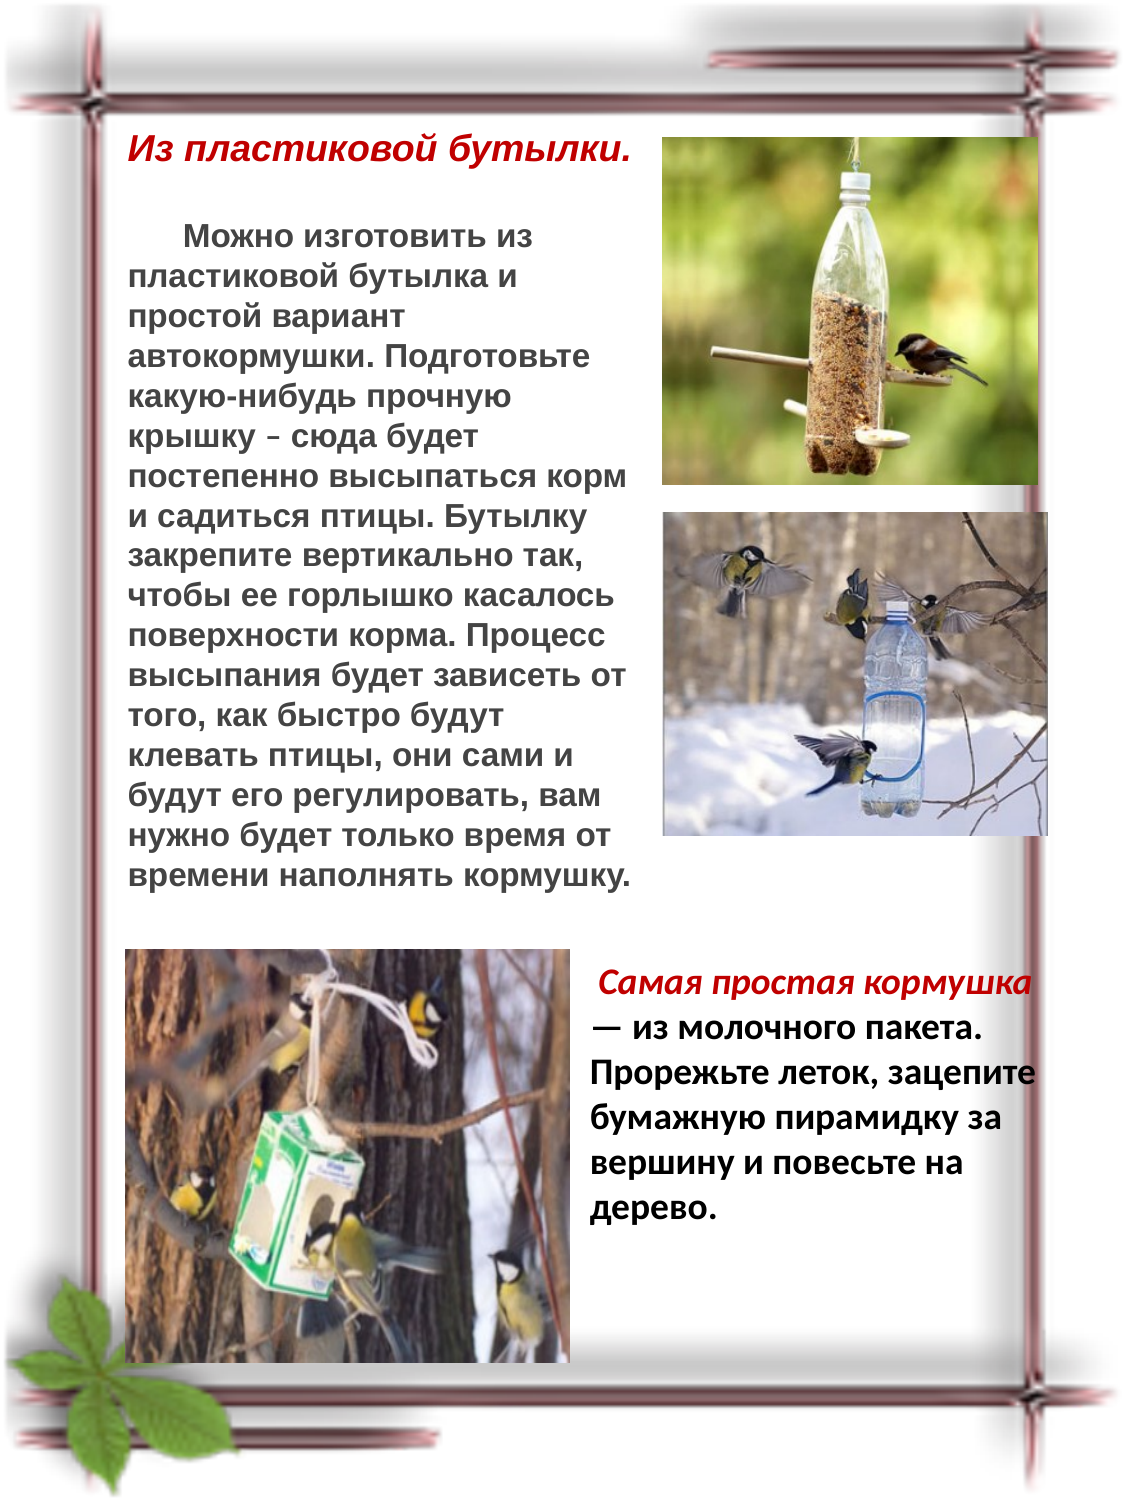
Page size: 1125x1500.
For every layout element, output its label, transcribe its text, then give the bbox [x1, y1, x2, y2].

text_box Из пластиковой бутылки. Можно изготовить из пластиковой бутылка и простой вариант автокормушки. Подготовьте какую-нибудь прочную крышку – сюда будет постепенно высыпаться корм и садиться птицы. Бутылку закрепите вертикально так, чтобы ее горлышко касалось поверхности корма. Процесс высыпания будет зависеть от того, как быстро будут клевать птицы, они сами и будут его регулировать, вам нужно будет только время от времени наполнять кормушку. [112, 116, 650, 185]
picture [0, 2, 1125, 1498]
